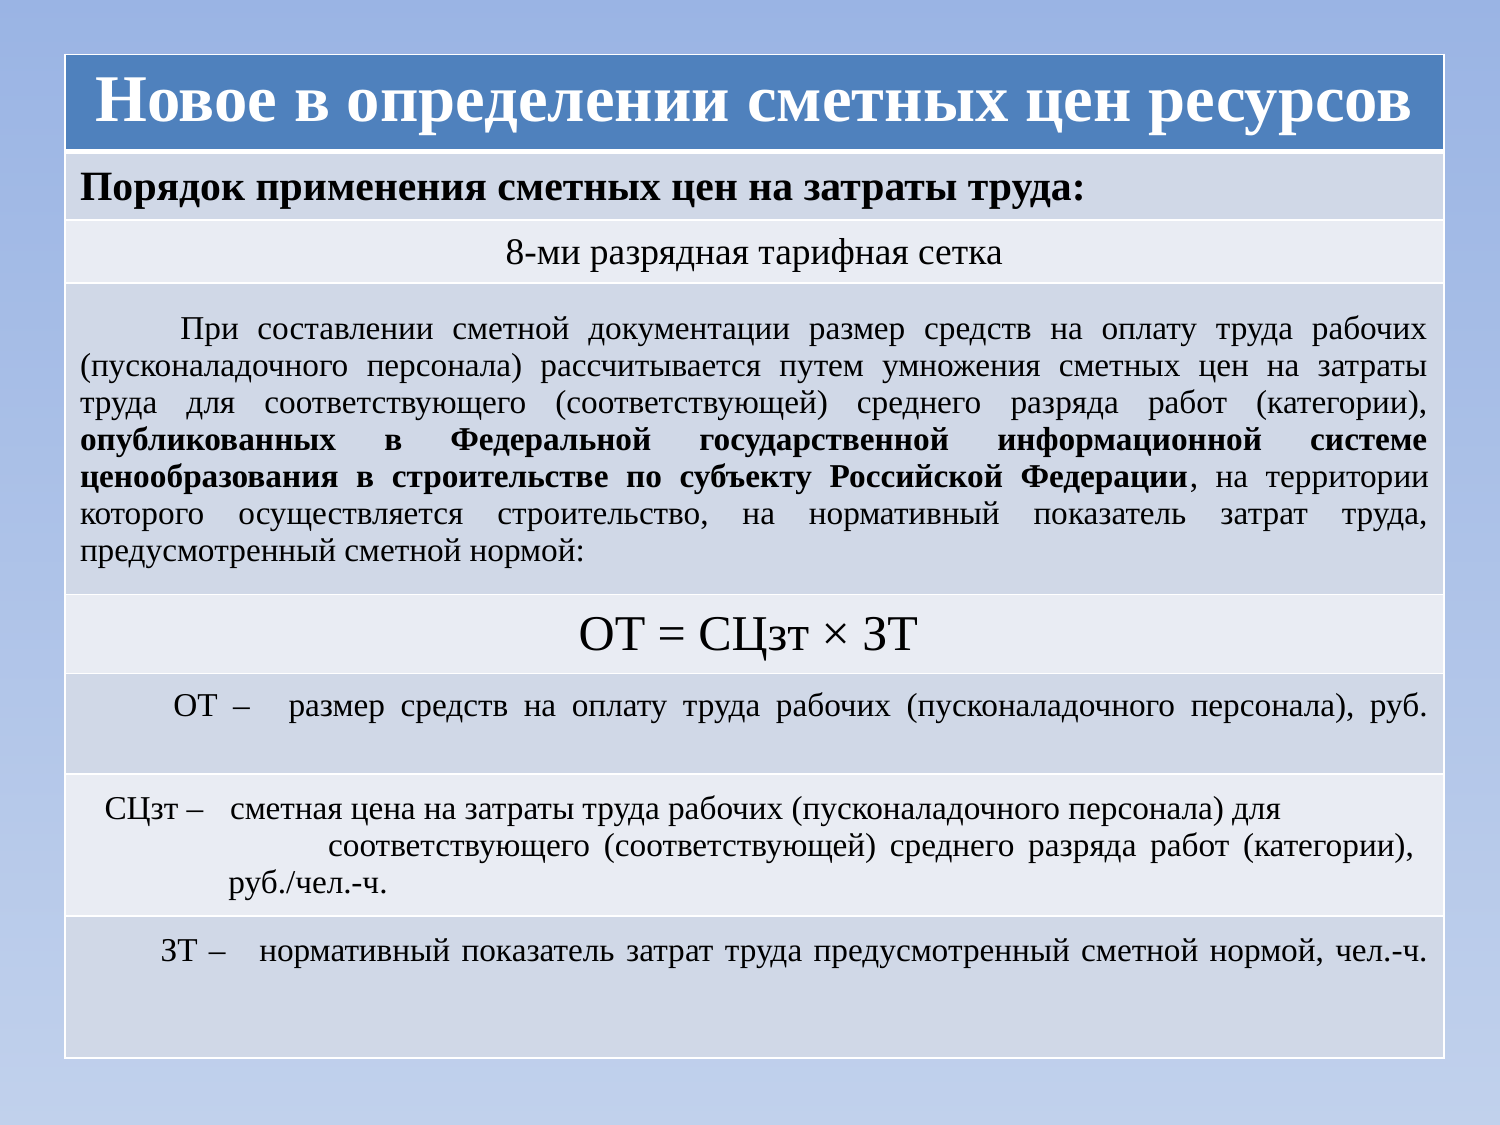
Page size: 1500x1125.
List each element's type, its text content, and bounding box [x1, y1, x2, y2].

table_cell При составлении сметной документации размер средств на оплату труда рабочих (пусконаладочного персонала) рассчитывается путем умножения сметных цен на затраты труда для соответствующего (соответствующей) среднего разряда работ (категории), опубликованных в Федеральной государственной информационной системе ценообразования в строительстве по субъекту Российской Федерации, на территории которого осуществляется строительство, на нормативный показатель затрат труда, предусмотренный сметной нормой: [66, 284, 1443, 594]
table_cell ОТ – размер средств на оплату труда рабочих (пусконаладочного персонала), руб. [66, 674, 1443, 773]
table_cell СЦзт – сметная цена на затраты труда рабочих (пусконаладочного персонала) для соответствующего (соответствующей) среднего разряда работ (категории), руб./чел.-ч. [66, 775, 1443, 915]
table_cell Порядок применения сметных цен на затраты труда: [66, 154, 1443, 219]
table_header Новое в определении сметных цен ресурсов [66, 55, 1443, 149]
table_cell ОТ = СЦзт × ЗТ [66, 595, 1443, 673]
table_cell ЗТ – нормативный показатель затрат труда предусмотренный сметной нормой, чел.-ч. [66, 917, 1443, 1057]
table_cell 8-ми разрядная тарифная сетка [66, 221, 1443, 282]
